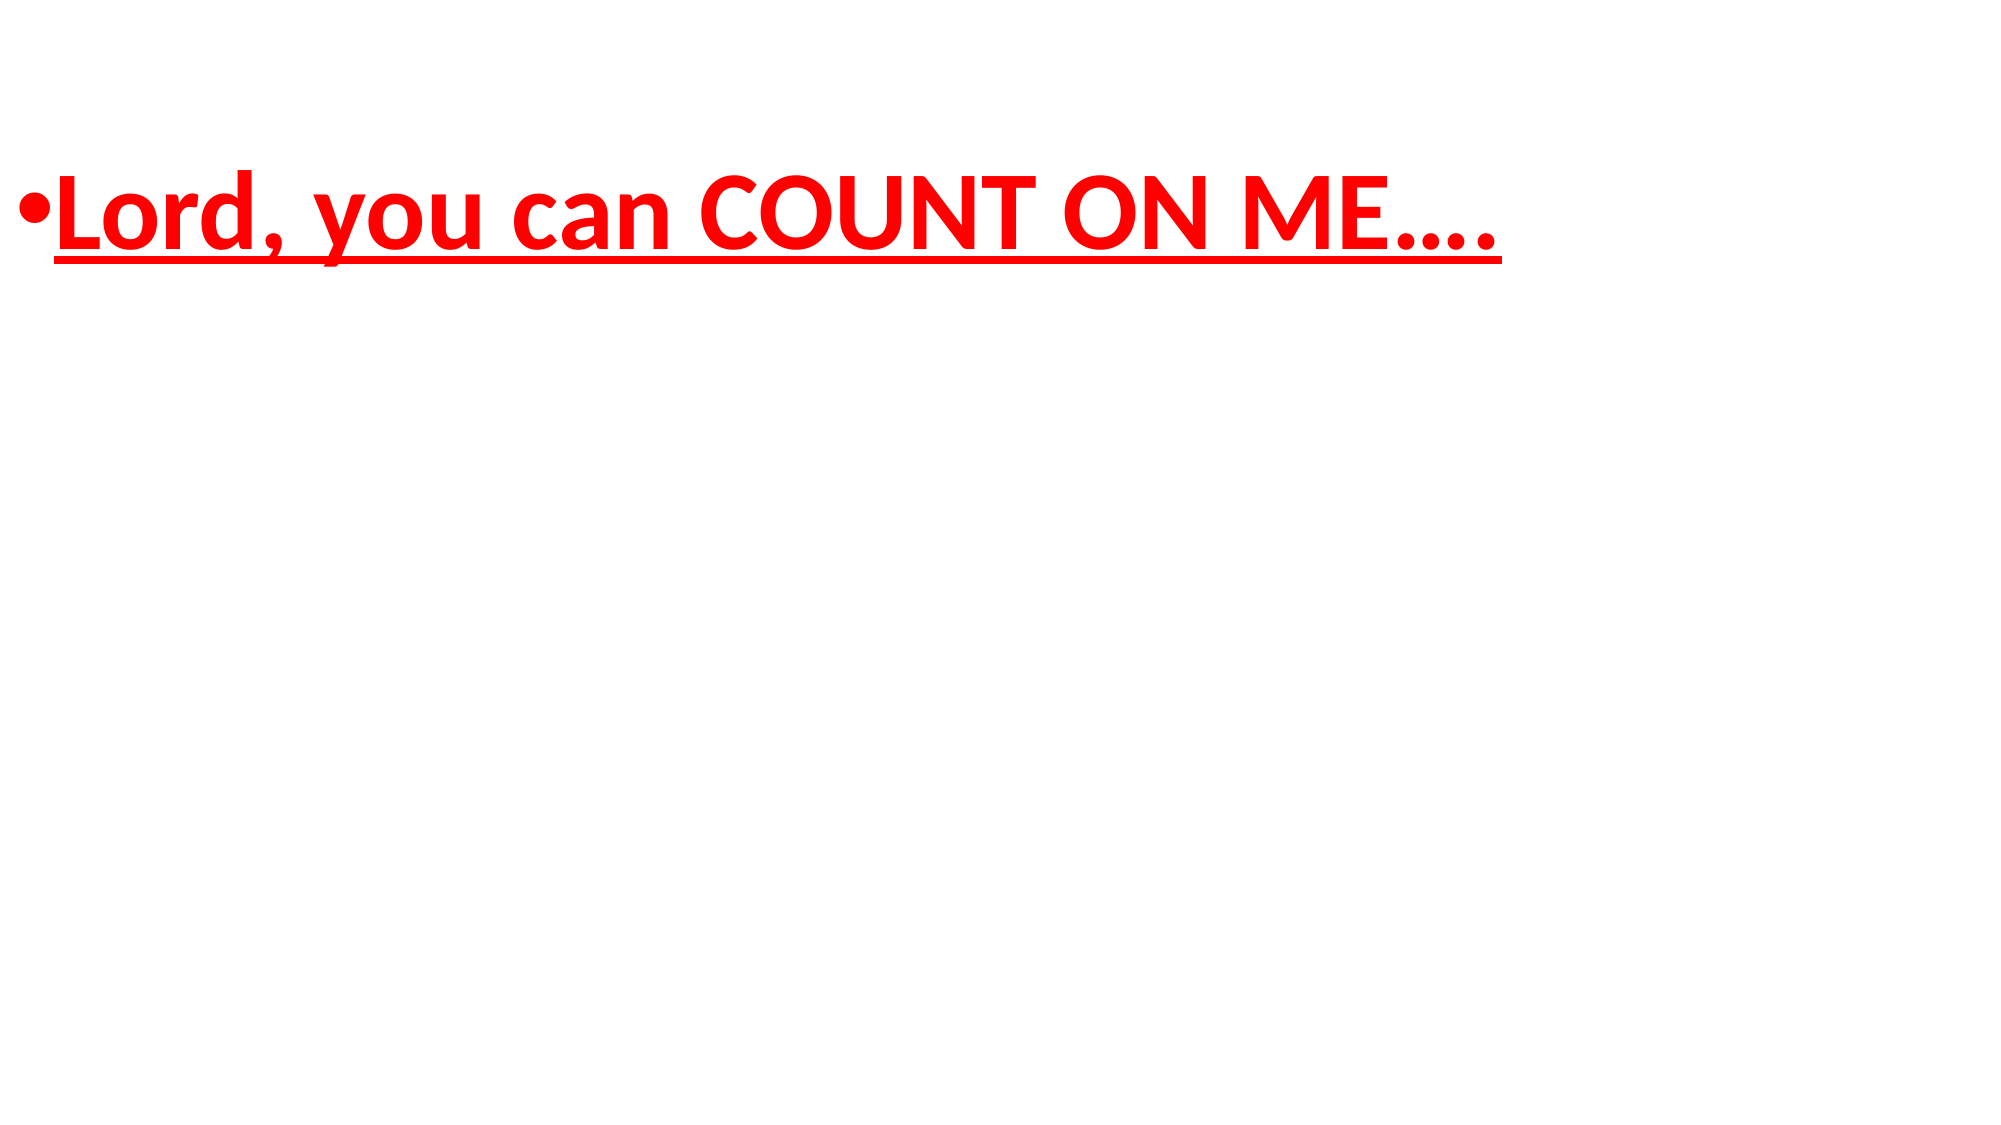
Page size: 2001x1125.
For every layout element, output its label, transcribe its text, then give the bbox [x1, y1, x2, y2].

list Lord, you can COUNT ON ME…. [0, 23, 1981, 1125]
